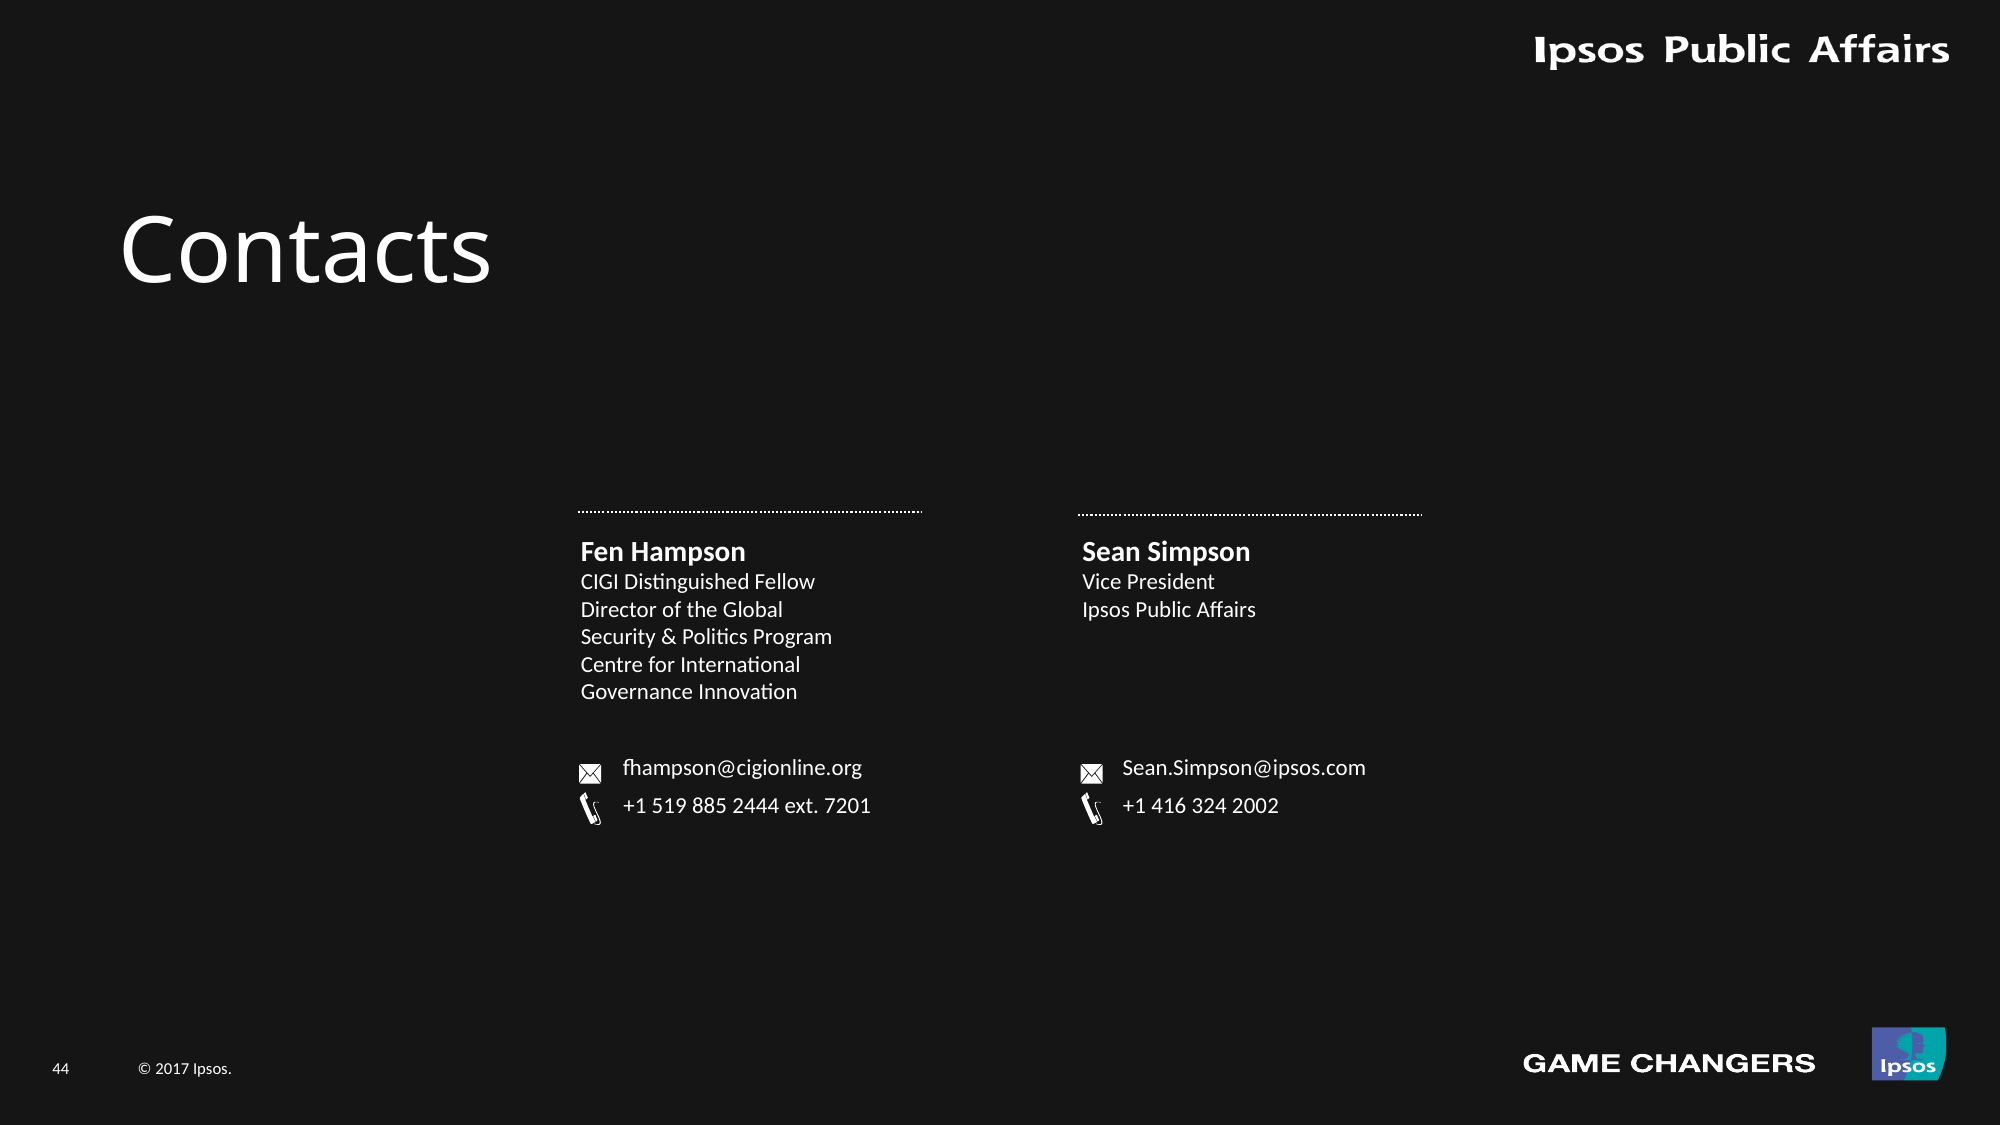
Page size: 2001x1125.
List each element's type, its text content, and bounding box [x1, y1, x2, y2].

title Contacts [103, 143, 1829, 362]
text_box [579, 752, 866, 784]
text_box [1081, 790, 1291, 825]
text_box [1080, 752, 1367, 784]
text_box Fen Hampson CIGI Distinguished Fellow Director of the Global Security & Politics Program Centre for International Governance Innovation [579, 531, 844, 705]
picture [1863, 1027, 1947, 1081]
text_box Sean Simpson Vice President Ipsos Public Affairs [1081, 531, 1345, 622]
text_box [579, 790, 881, 825]
